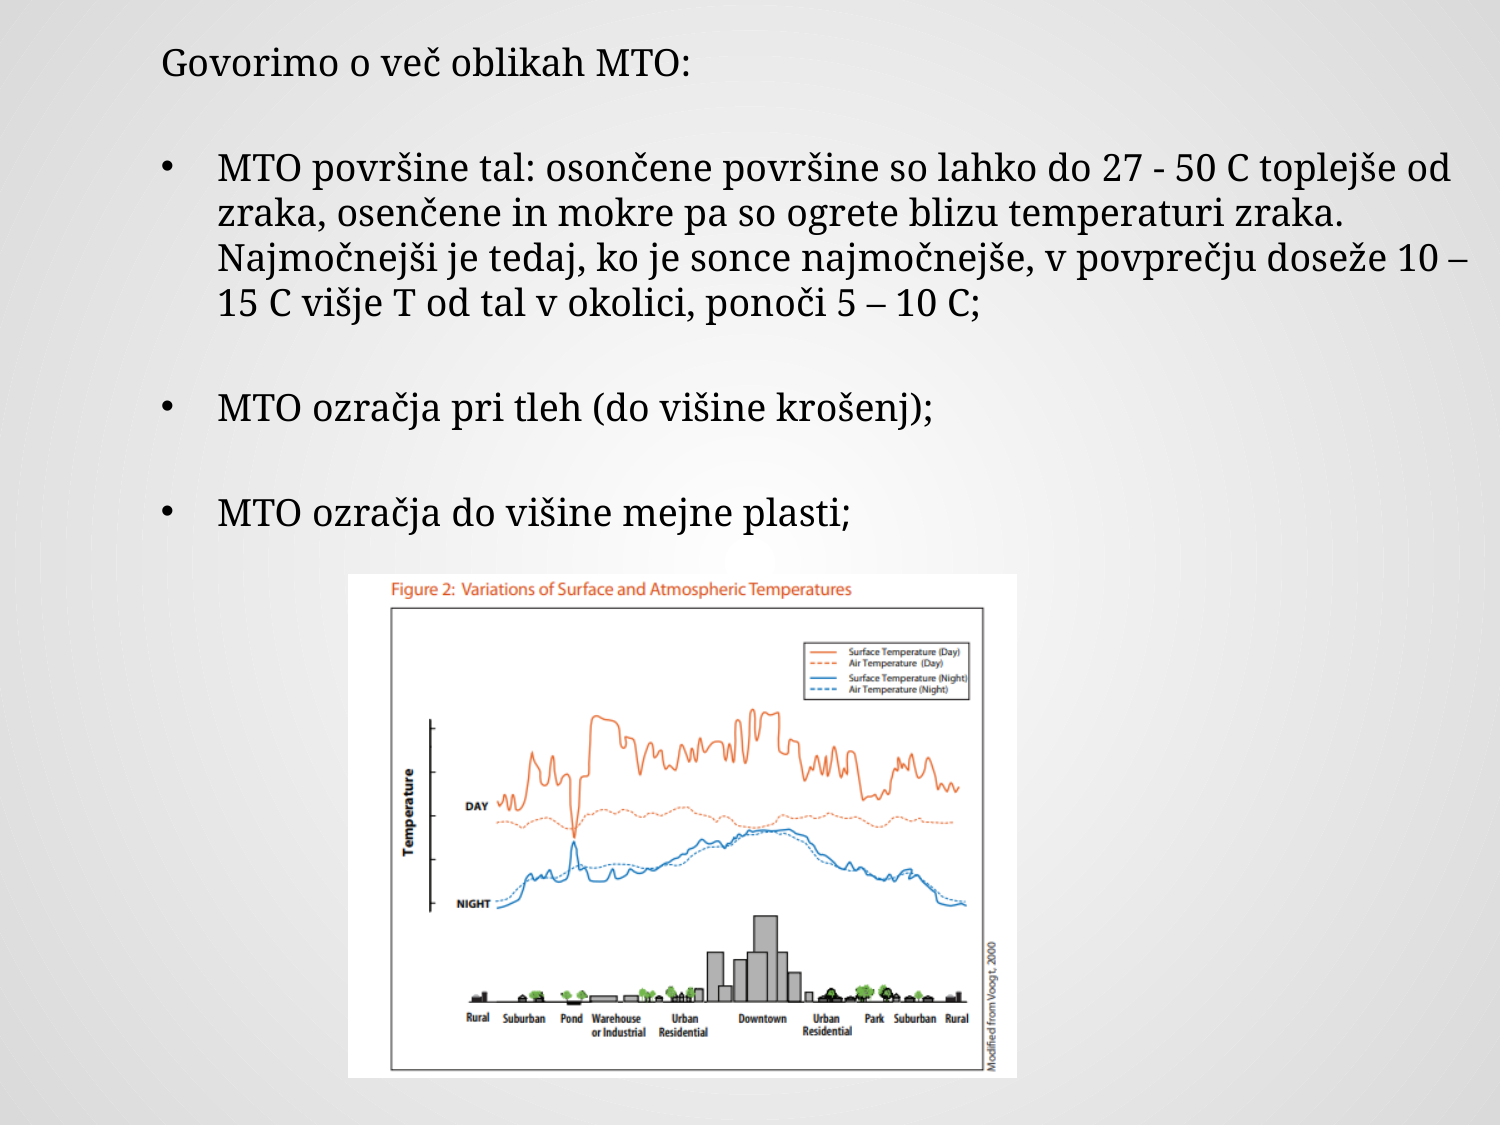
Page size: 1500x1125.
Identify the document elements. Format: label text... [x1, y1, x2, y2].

list Govorimo o več oblikah MTO: MTO površine tal: osončene površine so lahko do 27 - 50 C toplejše od zraka, osenčene in mokre pa so ogrete blizu temperaturi zraka. Najmočnejši je tedaj, ko je sonce najmočnejše, v povprečju doseže 10 – 15 C višje T od tal v okolici, ponoči 5 – 10 C; MTO ozračja pri tleh (do višine krošenj); MTO ozračja do višine mejne plasti; [145, 30, 1496, 774]
picture [348, 574, 1017, 1078]
